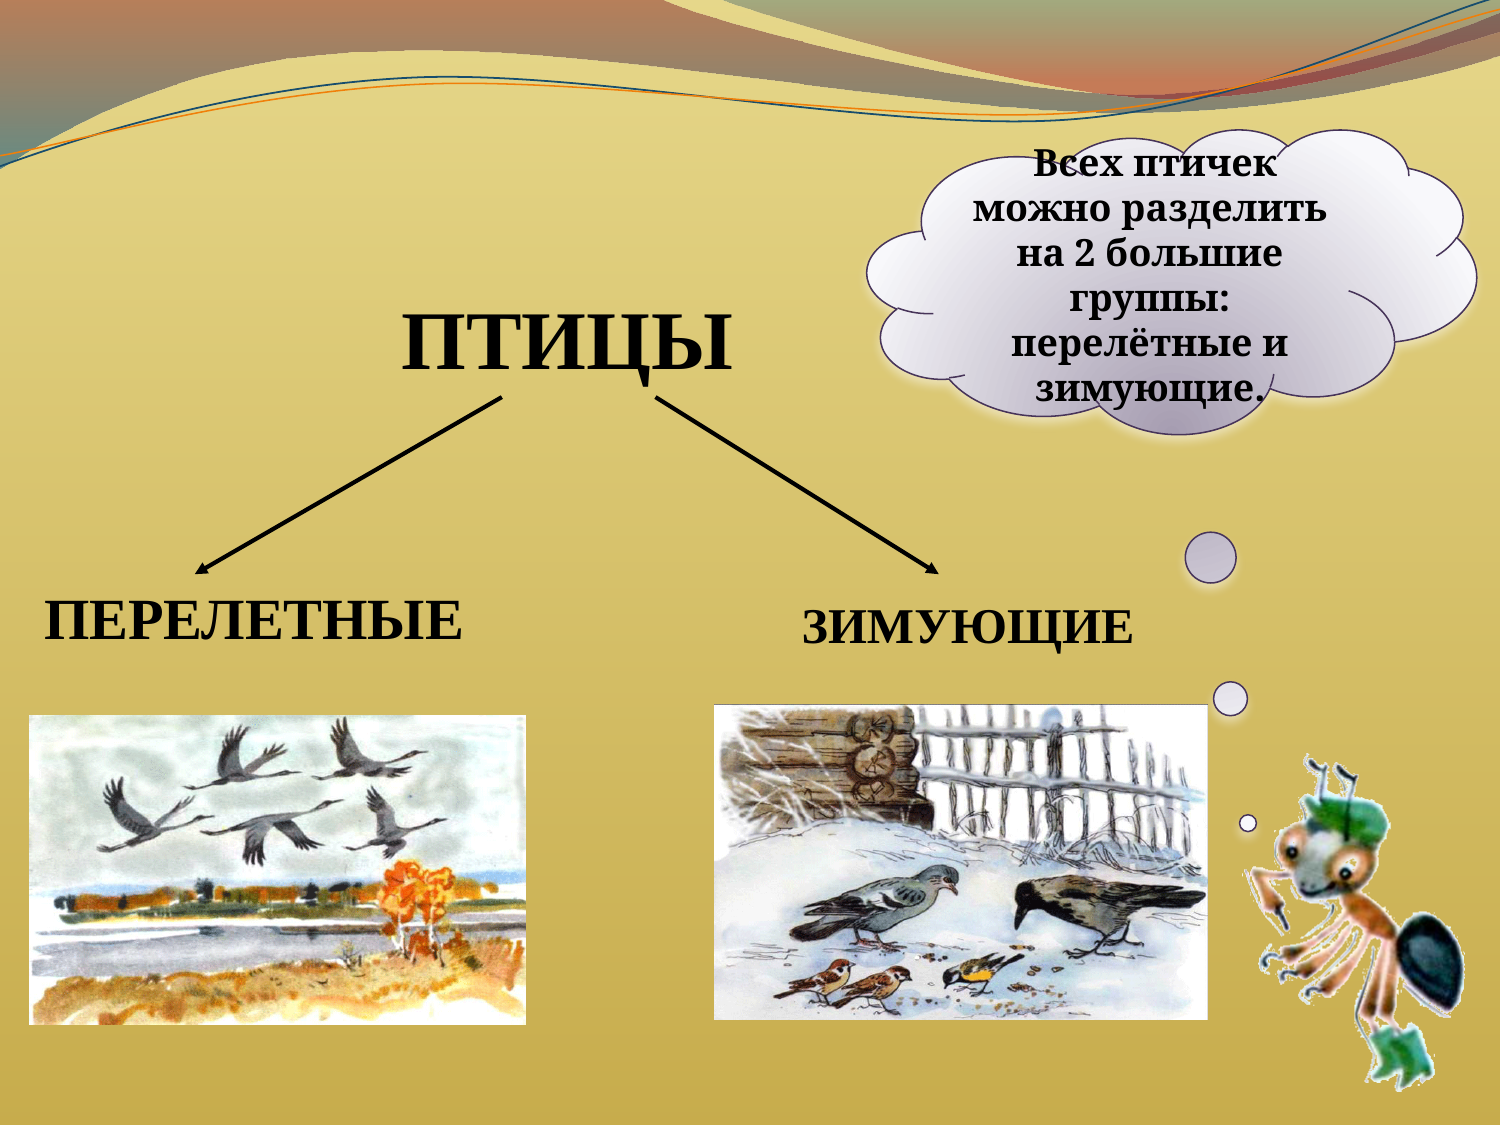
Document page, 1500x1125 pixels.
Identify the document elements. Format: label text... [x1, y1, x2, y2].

text_box ПЕРЕЛЕТНЫЕ [29, 574, 538, 659]
text_box [194, 396, 502, 574]
text_box ЗИМУЮЩИЕ [786, 586, 1150, 661]
picture [714, 703, 1208, 1020]
text_box ПТИЦЫ [218, 290, 969, 477]
text_box Всех птичек можно разделить на 2 большие группы: перелётные и зимующие. [865, 129, 1478, 436]
text_box Всех птичек можно разделить на 2 большие группы: перелётные и зимующие. [1184, 531, 1237, 584]
text_box [655, 396, 939, 575]
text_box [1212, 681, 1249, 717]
picture [29, 715, 526, 1026]
picture [1241, 749, 1474, 1102]
